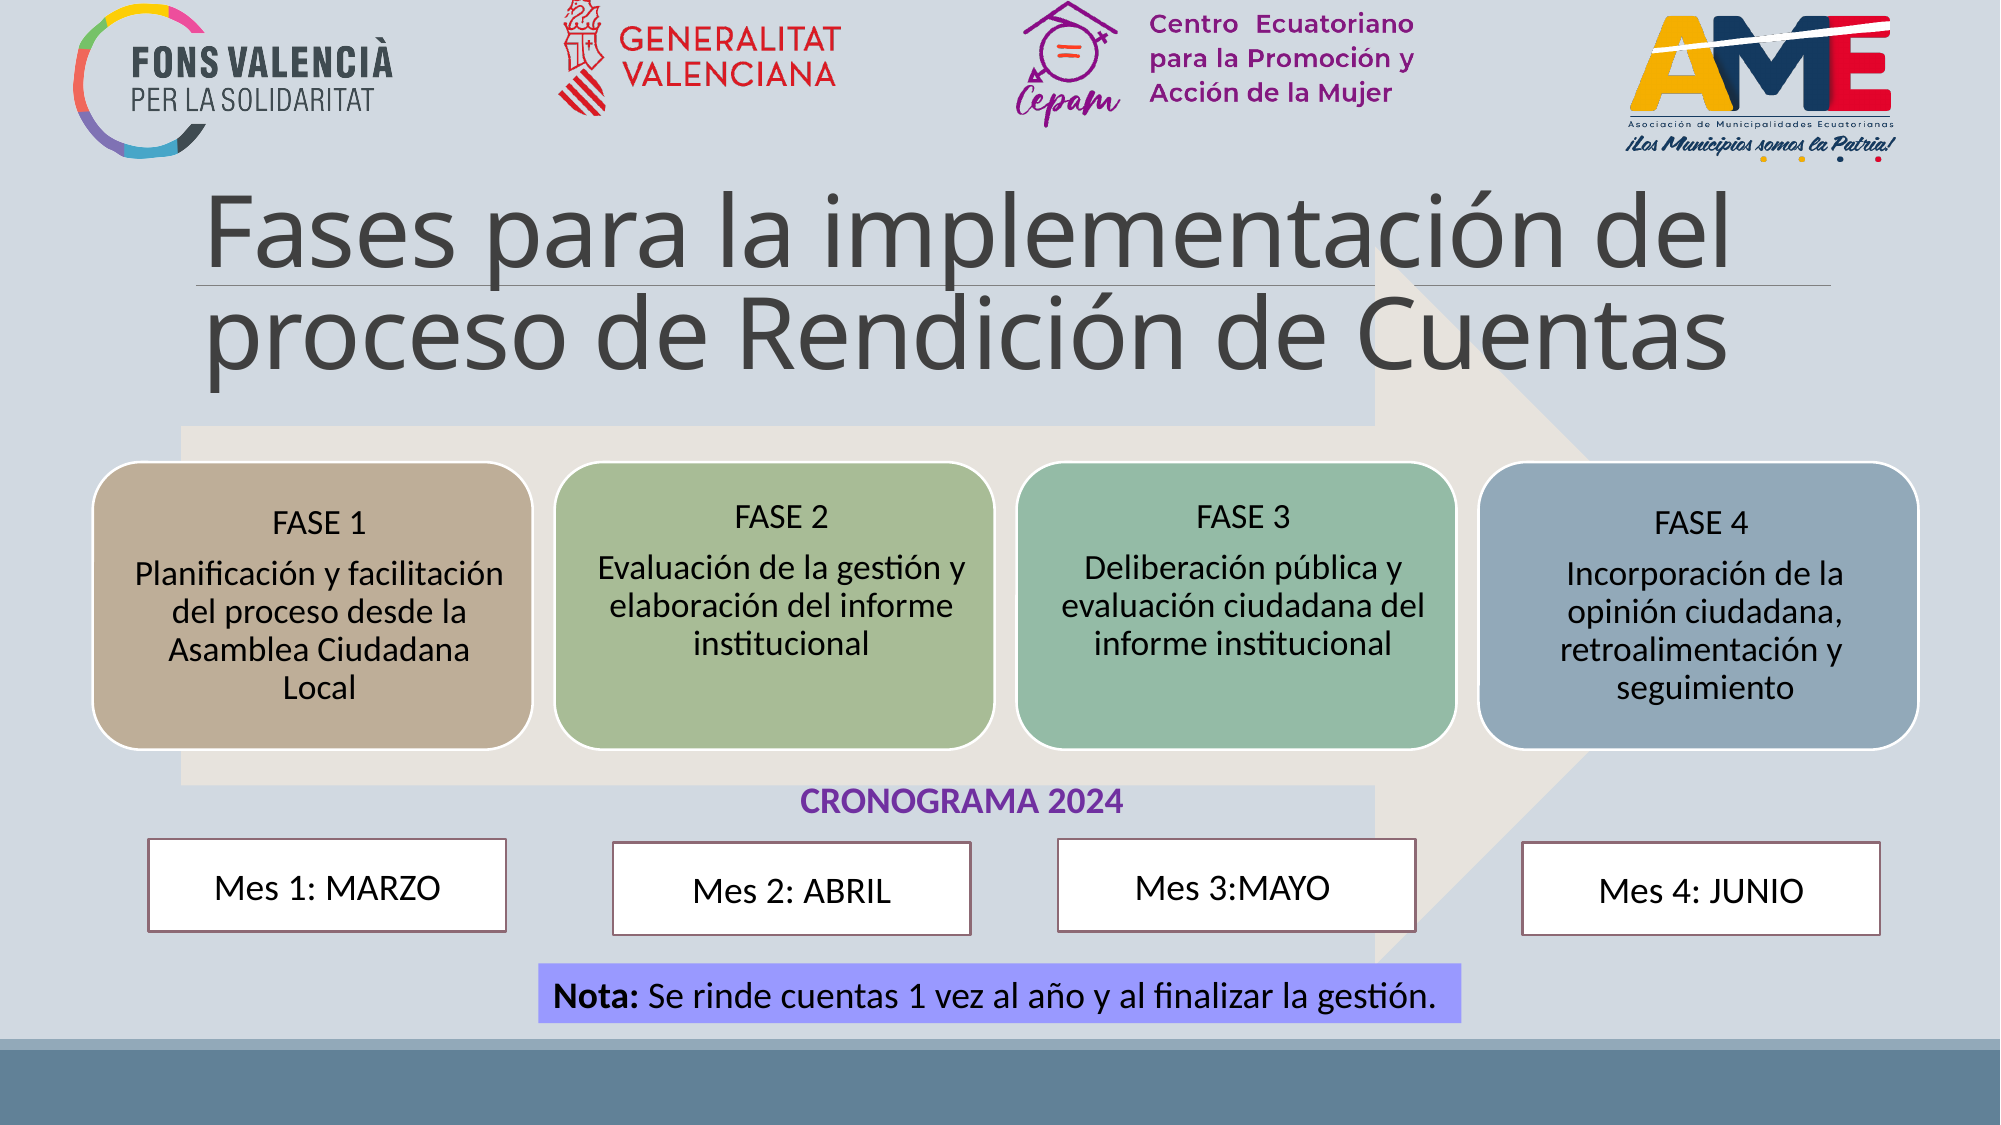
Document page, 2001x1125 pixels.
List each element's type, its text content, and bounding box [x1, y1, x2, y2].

picture [1011, 0, 1123, 132]
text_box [91, 245, 1920, 966]
picture [1625, 0, 1897, 162]
title Fases para la implementación del proceso de Rendición de Cuentas [187, 159, 1837, 244]
picture [557, 0, 853, 117]
text_box Nota: Se rinde cuentas 1 vez al año y al finalizar la gestión. [538, 976, 1462, 1024]
picture [63, 0, 399, 166]
picture [1134, 0, 1430, 132]
